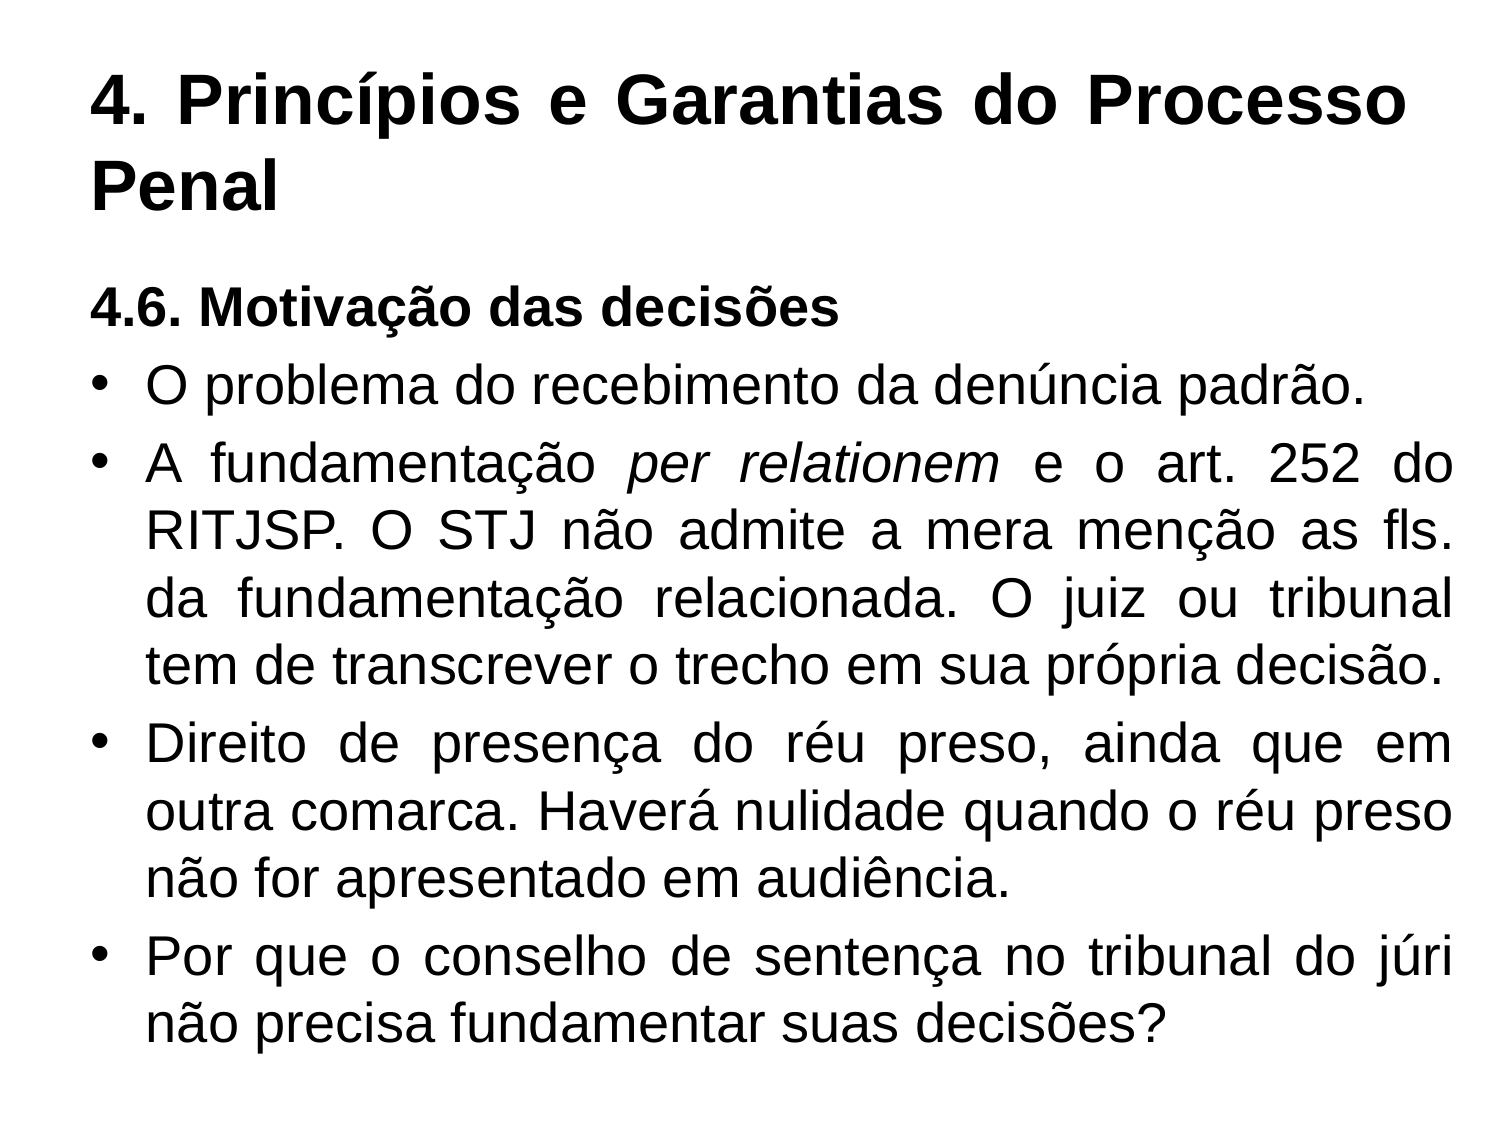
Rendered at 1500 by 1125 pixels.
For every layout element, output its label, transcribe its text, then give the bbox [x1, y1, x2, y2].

list 4.6. Motivação das decisões O problema do recebimento da denúncia padrão. A fundamentação per relationem e o art. 252 do RITJSP. O STJ não admite a mera menção as fls. da fundamentação relacionada. O juiz ou tribunal tem de transcrever o trecho em sua própria decisão. Direito de presença do réu preso, ainda que em outra comarca. Haverá nulidade quando o réu preso não for apresentado em audiência. Por que o conselho de sentença no tribunal do júri não precisa fundamentar suas decisões? [75, 262, 1471, 1094]
title 4. Princípios e Garantias do Processo Penal [75, 45, 1425, 233]
